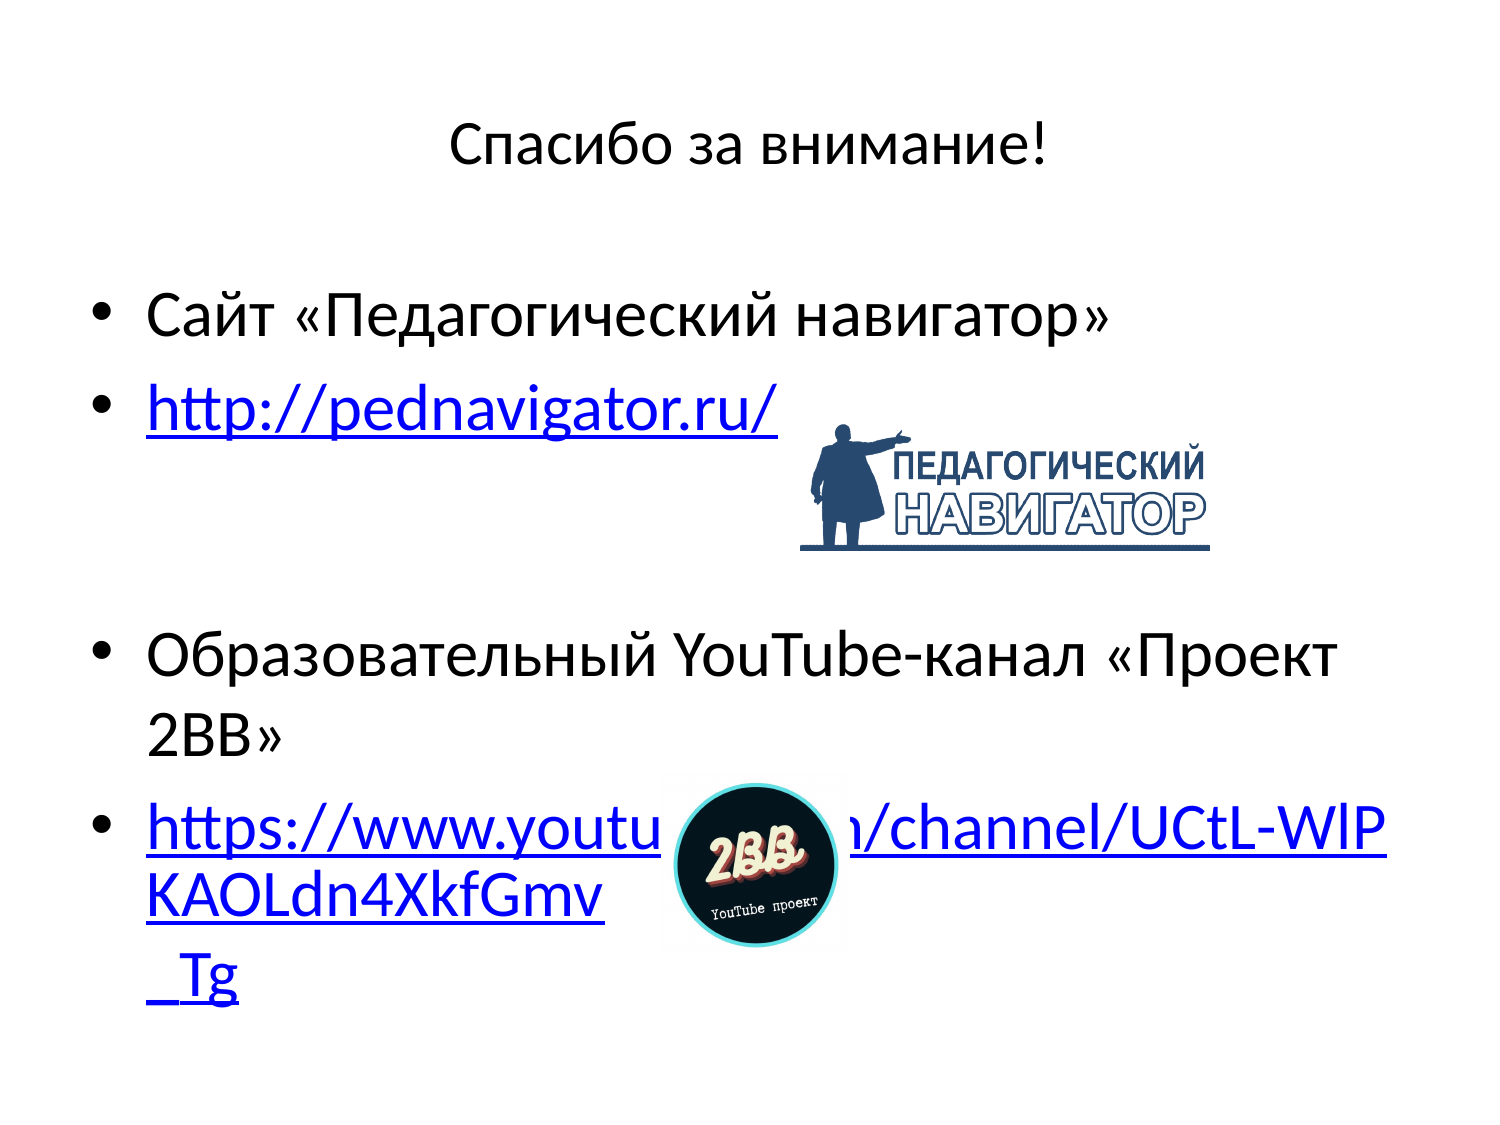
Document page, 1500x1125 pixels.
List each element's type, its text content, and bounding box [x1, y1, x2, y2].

picture [661, 771, 851, 954]
list Сайт «Педагогический навигатор» http://pednavigator.ru/ Образовательный YouTube-канал «Проект 2ВВ» https://www.youtube.com/channel/UCtL-WlPKAOLdn4XkfGmv_Tg [75, 262, 1425, 1005]
picture [799, 417, 1211, 552]
title Спасибо за внимание! [75, 45, 1425, 233]
